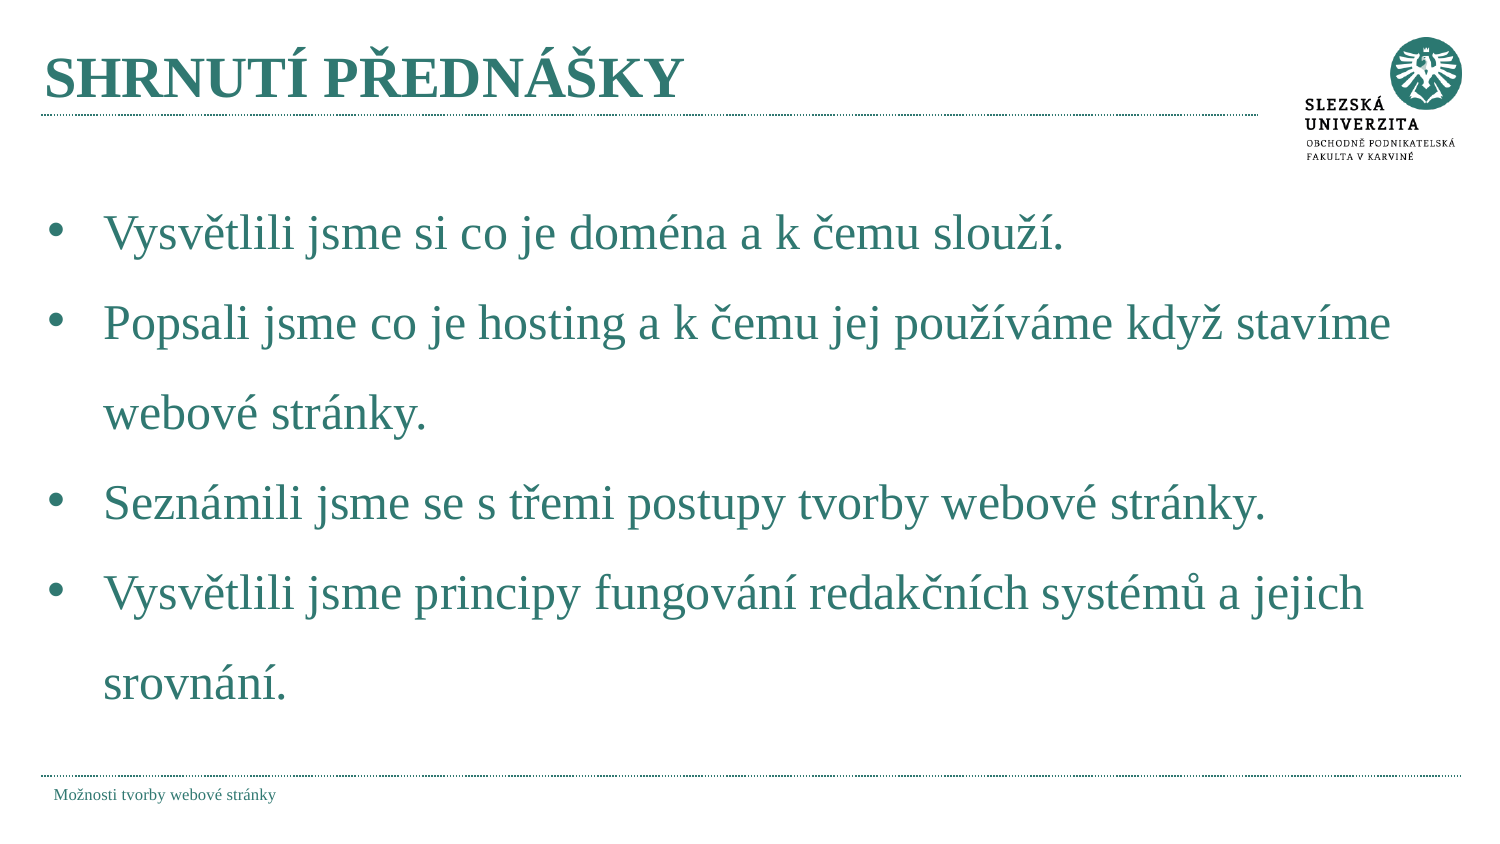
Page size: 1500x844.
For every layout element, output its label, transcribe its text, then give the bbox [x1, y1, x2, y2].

footer Možnosti tvorby webové stránky [38, 776, 514, 822]
title SHRNUTÍ PŘEDNÁŠKY [29, 32, 857, 116]
text_box Vysvětlili jsme si co je doména a k čemu slouží. Popsali jsme co je hosting a k čemu jej používáme když stavíme webové stránky. Seznámili jsme se s třemi postupy tvorby webové stránky. Vysvětlili jsme principy fungování redakčních systémů a jejich srovnání. [32, 161, 1463, 717]
picture [1305, 37, 1462, 160]
